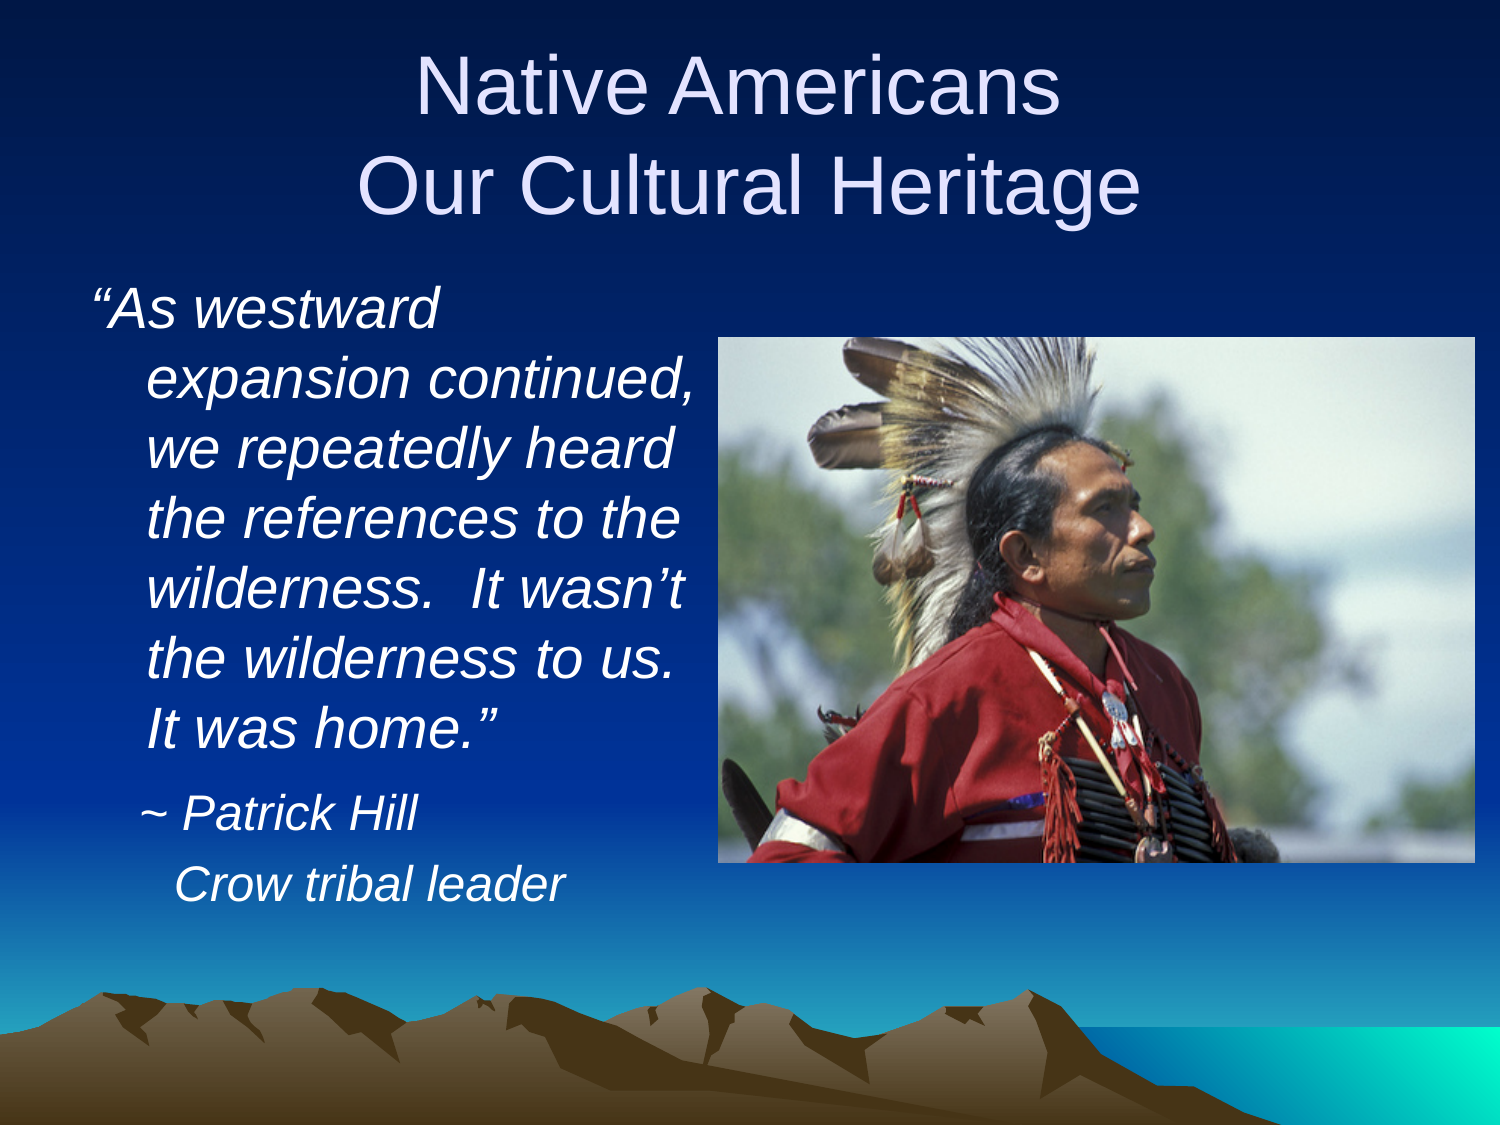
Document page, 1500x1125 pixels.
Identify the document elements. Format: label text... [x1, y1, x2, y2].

picture [718, 337, 1476, 863]
list “As westward expansion continued, we repeatedly heard the references to the wilderness. It wasn’t the wilderness to us. It was home.” ~ Patrick Hill Crow tribal leader [74, 262, 738, 1001]
title Native Americans Our Cultural Heritage [74, 37, 1426, 226]
